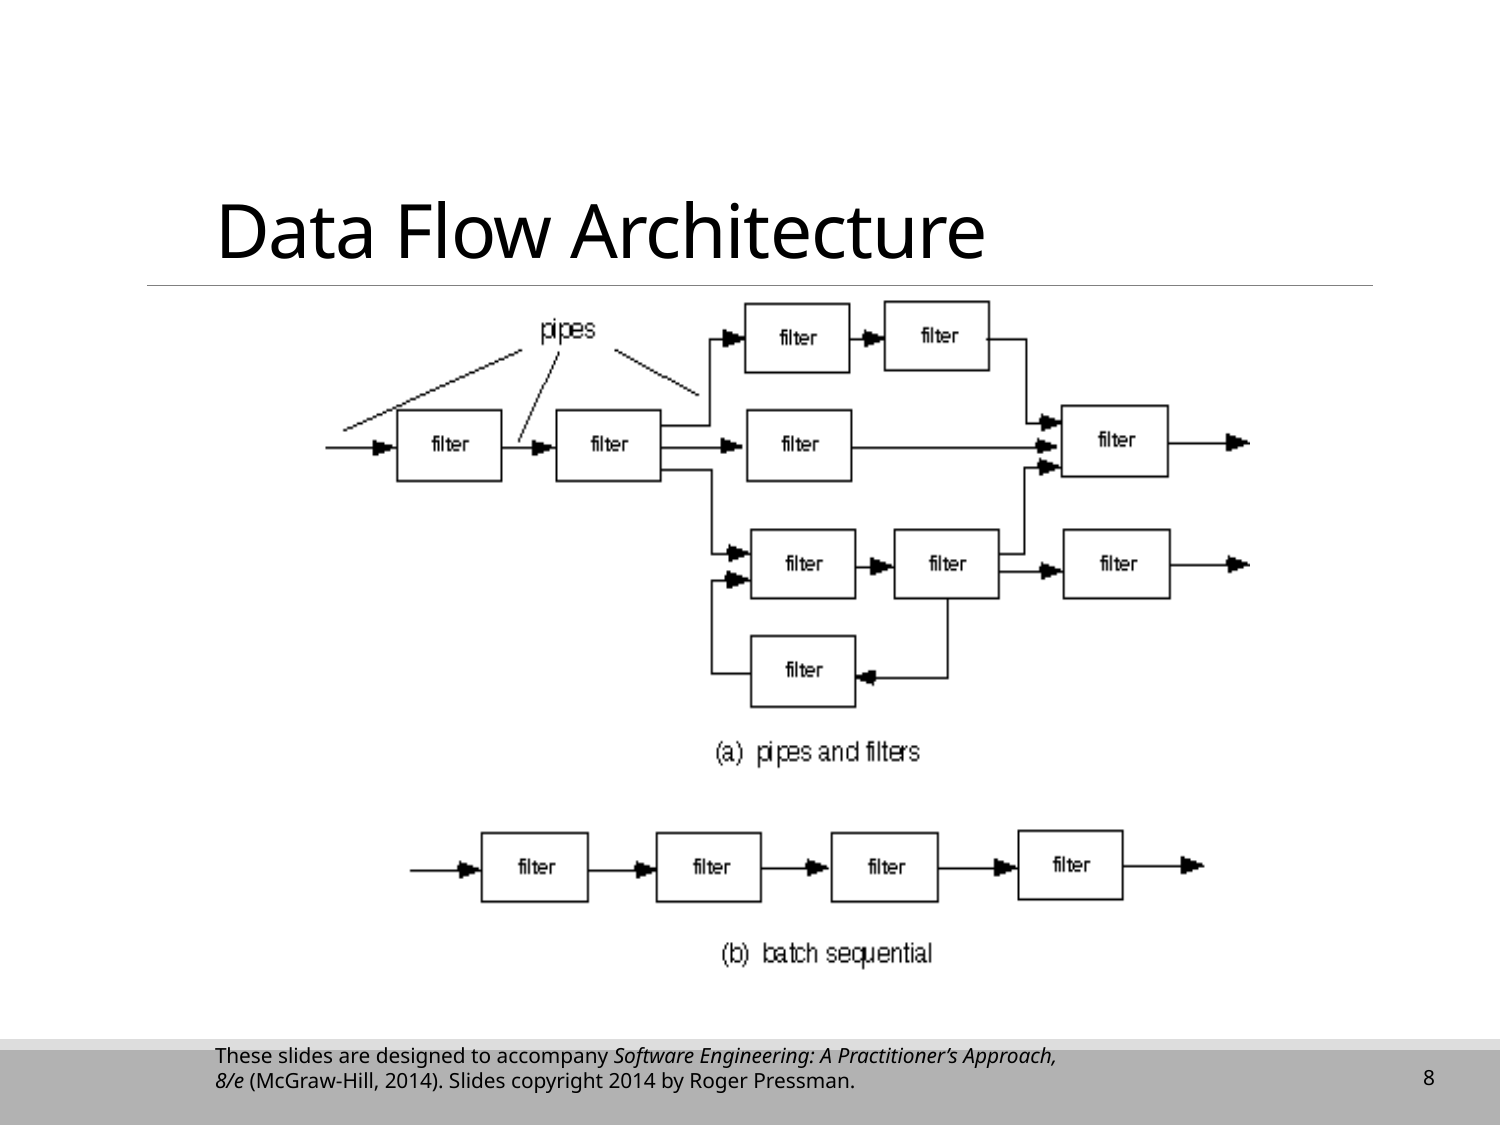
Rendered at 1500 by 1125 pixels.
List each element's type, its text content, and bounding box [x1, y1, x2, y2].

text_box 8 [1237, 1024, 1450, 1100]
picture [324, 299, 1251, 1034]
title Data Flow Architecture [200, 187, 1155, 281]
text_box These slides are designed to accompany Software Engineering: A Practitioner’s Approach, 8/e (McGraw-Hill, 2014). Slides copyright 2014 by Roger Pressman. [199, 1024, 1100, 1100]
